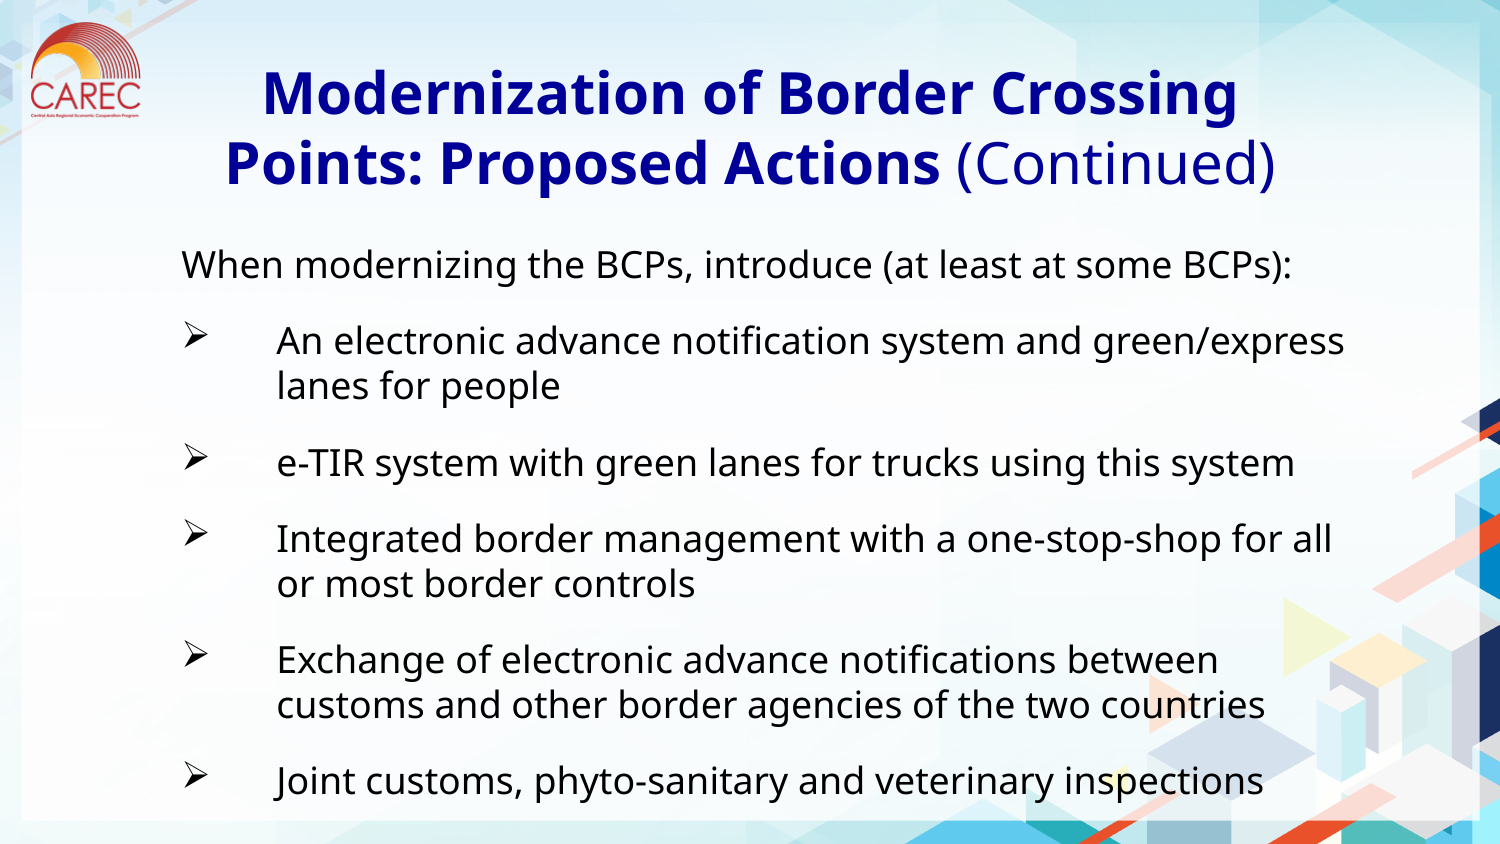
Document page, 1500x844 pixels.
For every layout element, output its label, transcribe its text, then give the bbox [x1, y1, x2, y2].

picture [0, 0, 1500, 844]
text_box Modernization of Border Crossing Points: Proposed Actions (Continued) [166, 35, 1335, 217]
text_box When modernizing the BCPs, introduce (at least at some BCPs): An electronic advance notification system and green/express lanes for people e-TIR system with green lanes for trucks using this system Integrated border management with a one-stop-shop for all or most border controls Exchange of electronic advance notifications between customs and other border agencies of the two countries Joint customs, phyto-sanitary and veterinary inspections [166, 233, 1363, 810]
